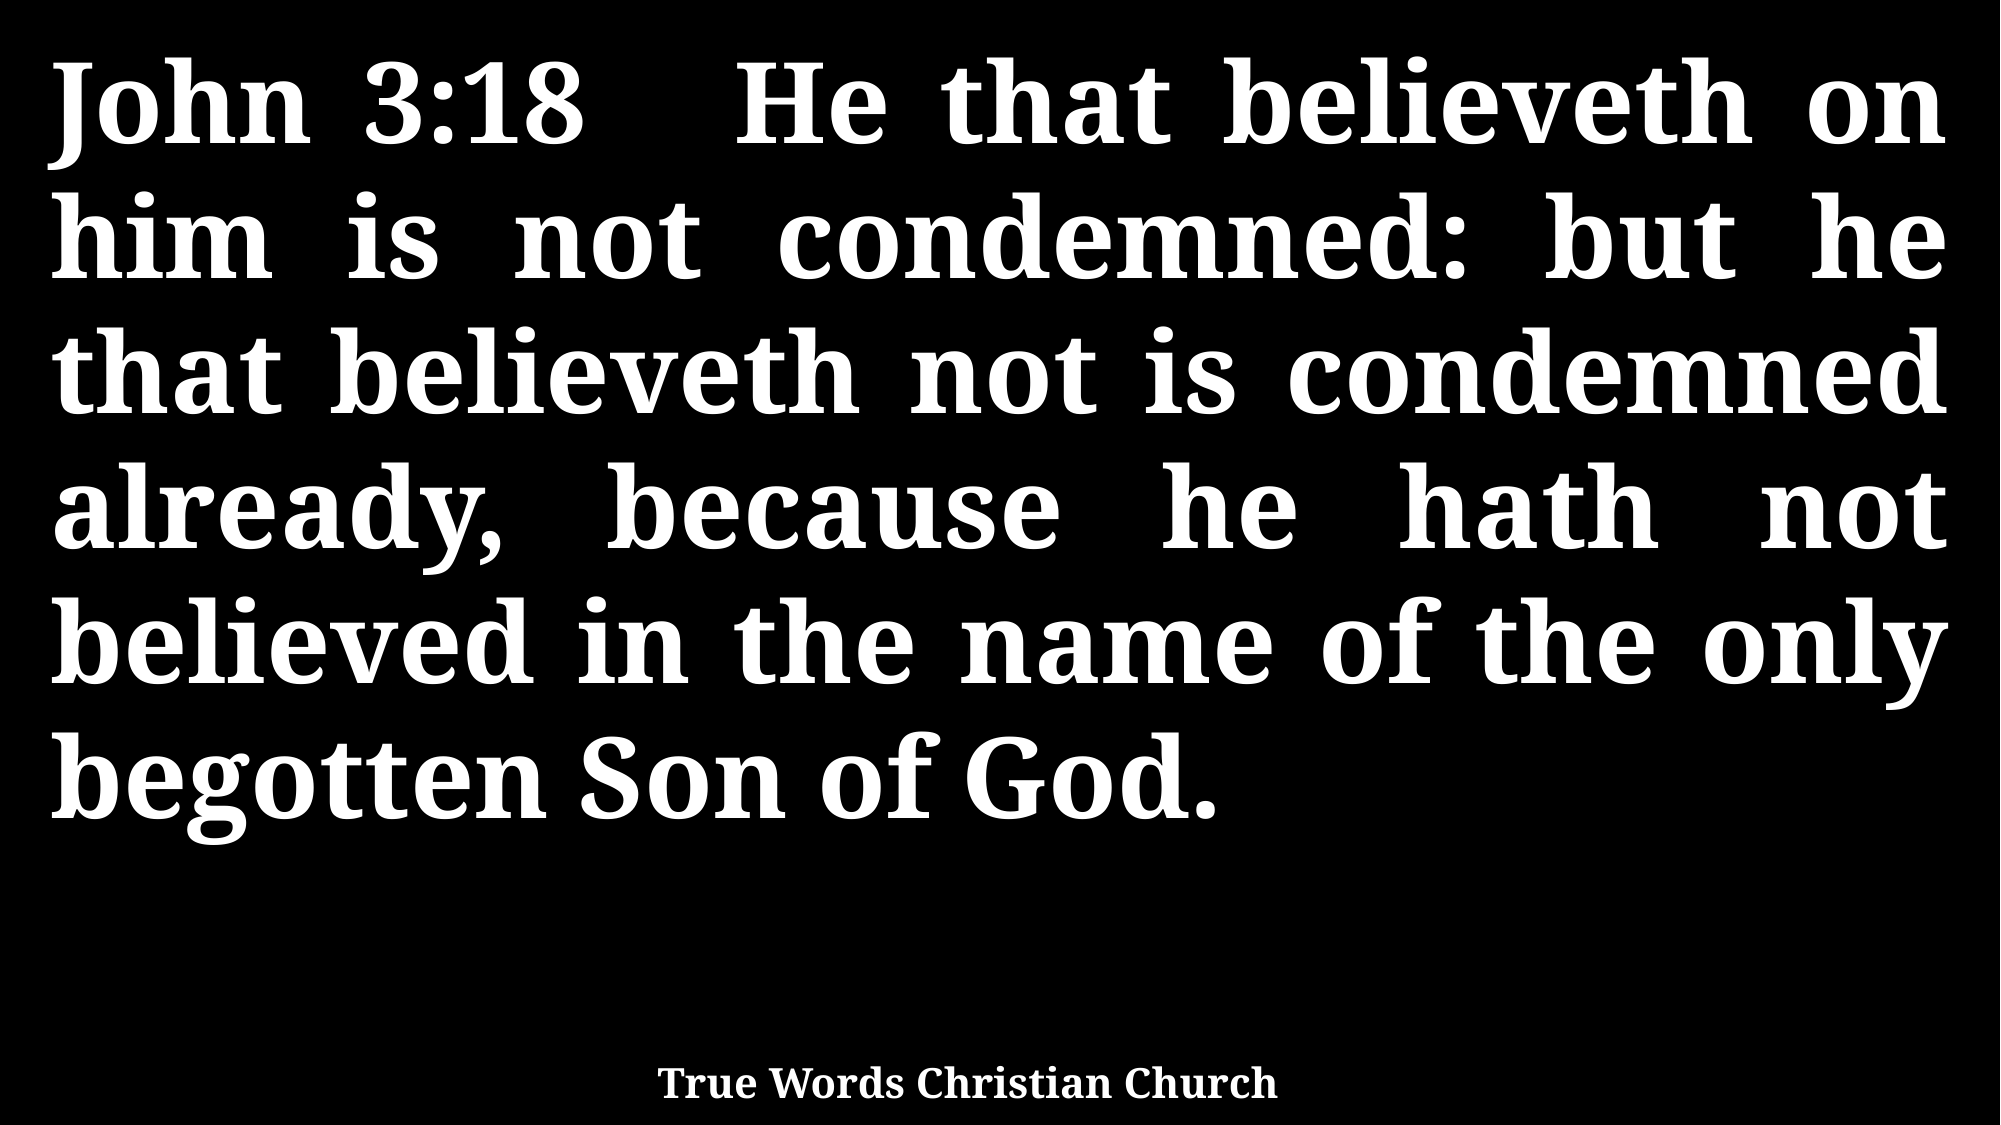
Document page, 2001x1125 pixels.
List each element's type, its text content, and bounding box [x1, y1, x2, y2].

text_box True Words Christian Church [642, 1049, 1294, 1114]
text_box John 3:18 He that believeth on him is not condemned: but he that believeth not is condemned already, because he hath not believed in the name of the only begotten Son of God. [35, 24, 1965, 849]
